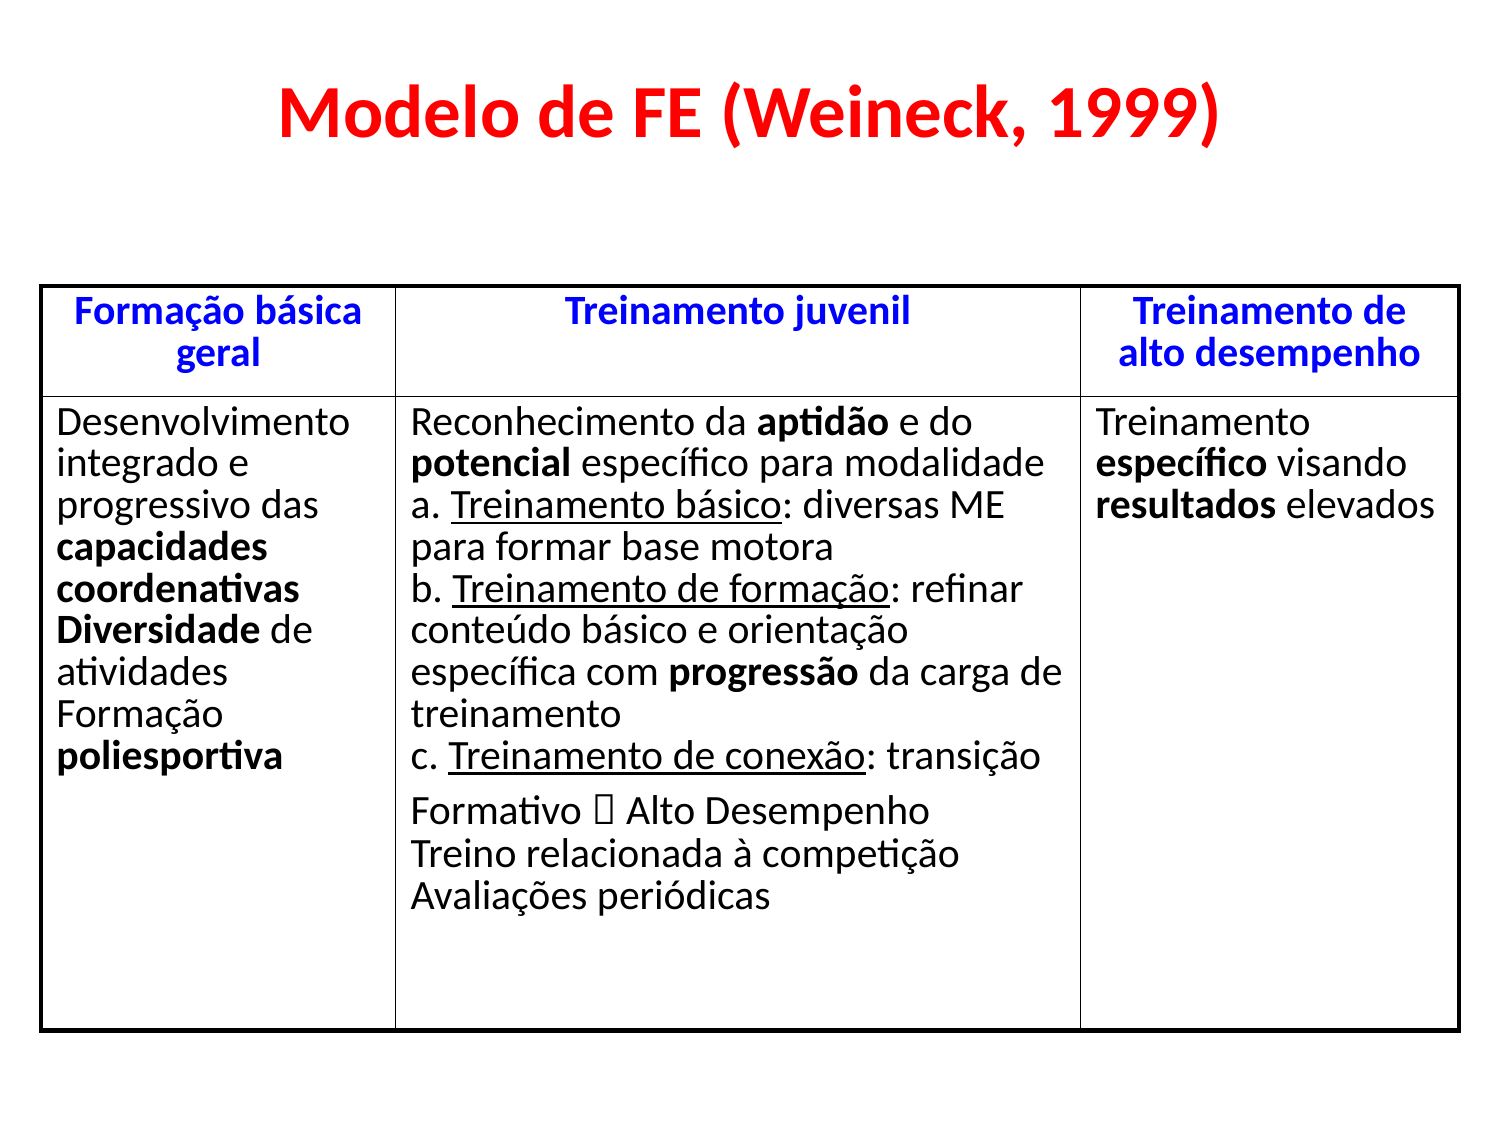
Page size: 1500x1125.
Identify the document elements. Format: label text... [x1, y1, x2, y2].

table_cell Reconhecimento da aptidão e do potencial específico para modalidade a. Treinamento básico: diversas ME para formar base motora b. Treinamento de formação: refinar conteúdo básico e orientação específica com progressão da carga de treinamento c. Treinamento de conexão: transição Formativo  Alto Desempenho Treino relacionada à competição Avaliações periódicas [396, 397, 1080, 1028]
title Modelo de FE (Weineck, 1999) [75, 54, 1425, 161]
table_header Treinamento de alto desempenho [1081, 288, 1457, 396]
table_header Treinamento juvenil [396, 288, 1080, 396]
table_cell Desenvolvimento integrado e progressivo das capacidades coordenativas Diversidade de atividades Formação poliesportiva [43, 397, 395, 1028]
table_cell Treinamento específico visando resultados elevados [1081, 397, 1457, 1028]
table_header Formação básica geral [43, 288, 395, 396]
